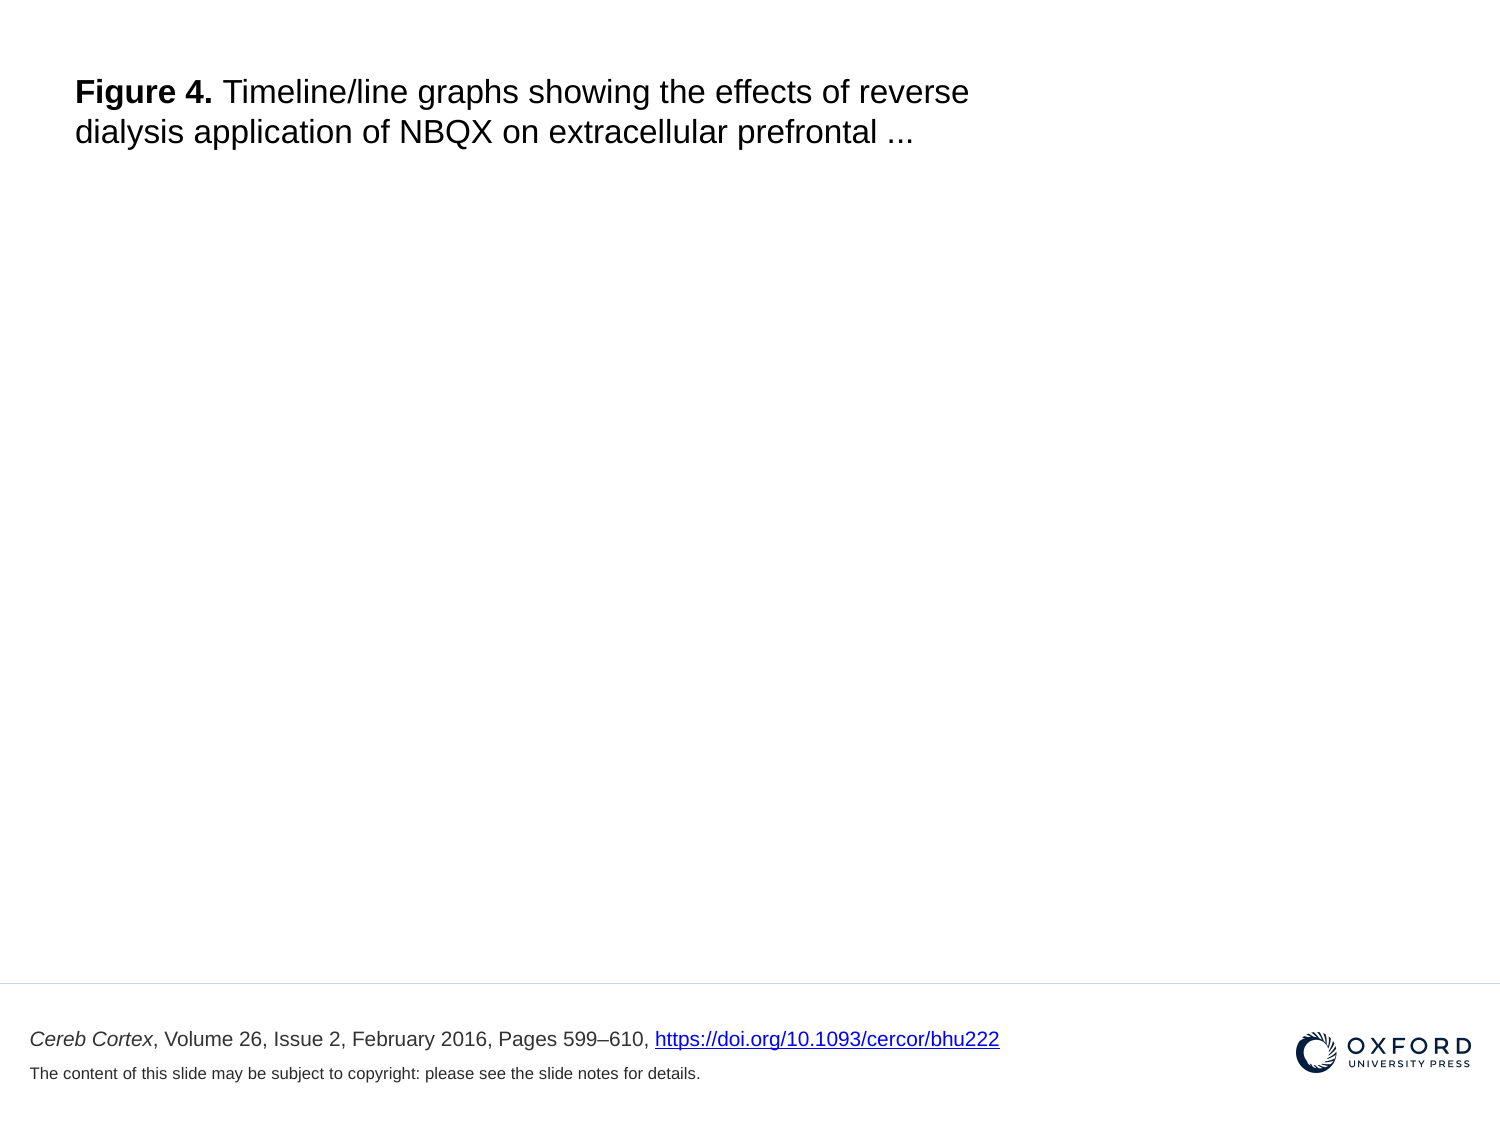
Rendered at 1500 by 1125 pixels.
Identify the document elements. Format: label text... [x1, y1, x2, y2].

title Figure 4. Timeline/line graphs showing the effects of reverse dialysis application of NBQX on extracellular prefrontal ... [75, 69, 1078, 171]
footer Cereb Cortex, Volume 26, Issue 2, February 2016, Pages 599–610, https://doi.org/10.1093/cercor/bhu222 The content of this slide may be subject to copyright: please see the slide notes for details. [0, 983, 1260, 1125]
picture [1296, 1032, 1471, 1073]
